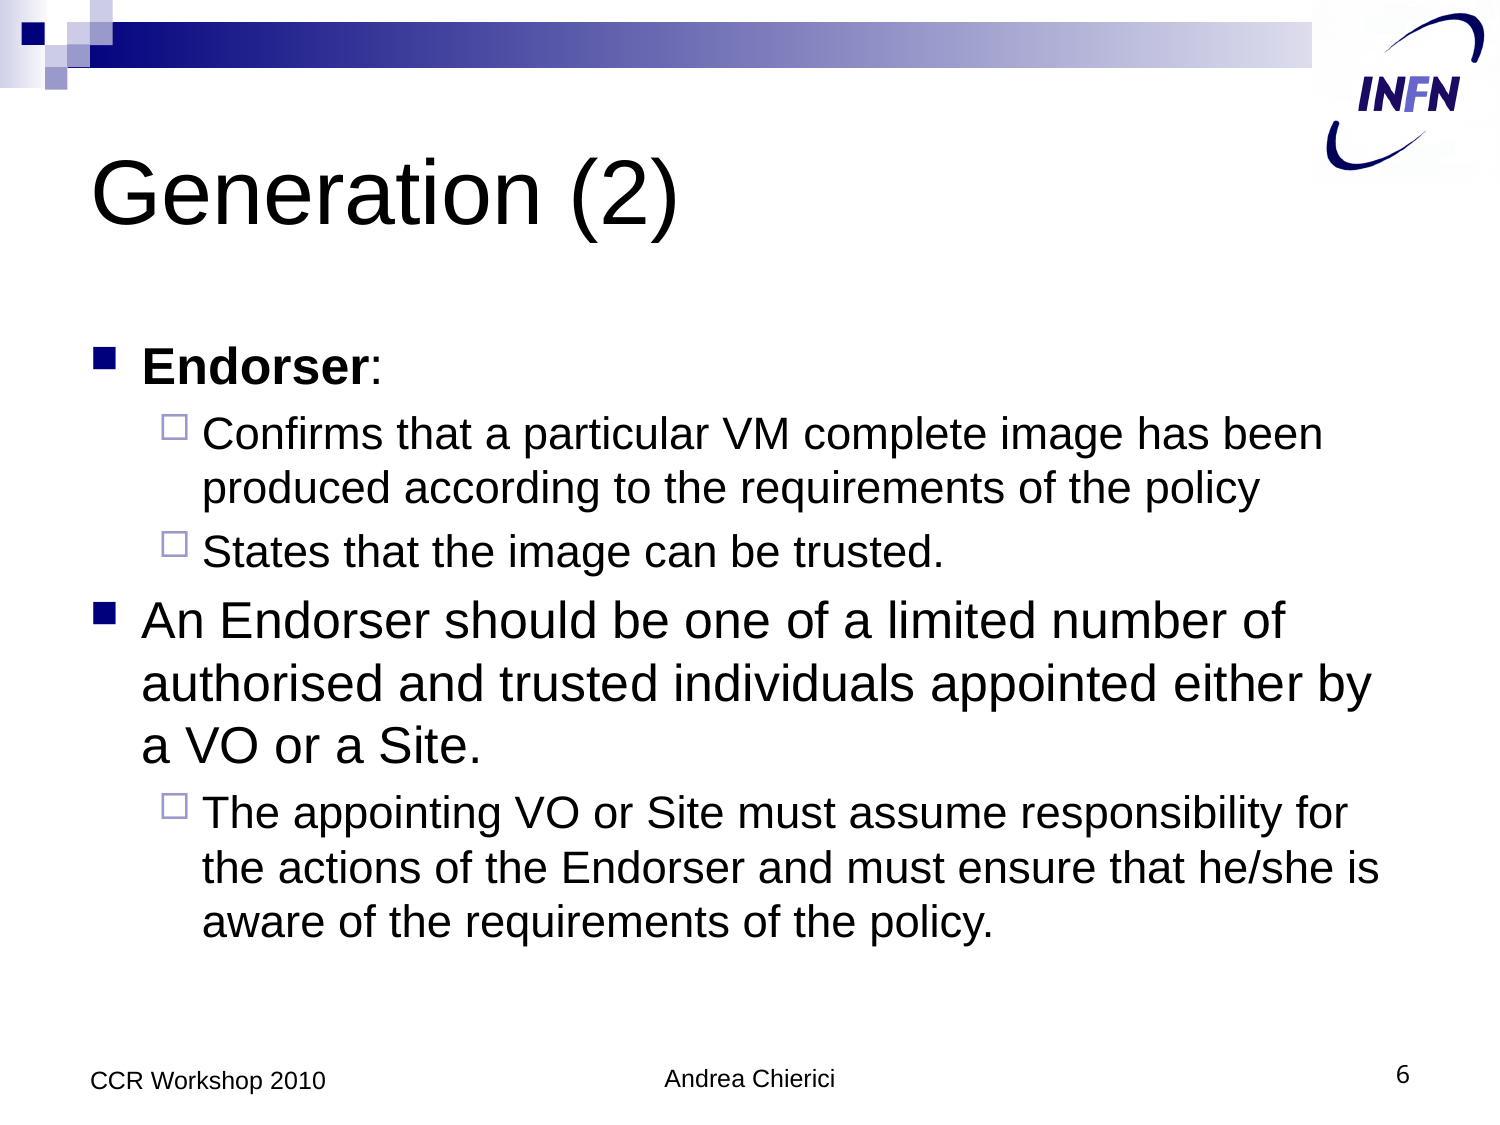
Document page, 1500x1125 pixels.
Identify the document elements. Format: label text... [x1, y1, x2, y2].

footer Andrea Chierici [512, 1024, 988, 1101]
slide_number 6 [1074, 1024, 1426, 1101]
list Endorser: Confirms that a particular VM complete image has been produced according to the requirements of the policy States that the image can be trusted. An Endorser should be one of a limited number of authorised and trusted individuals appointed either by a VO or a Site. The appointing VO or Site must assume responsibility for the actions of the Endorser and must ensure that he/she is aware of the requirements of the policy. [74, 324, 1426, 963]
picture [1312, 0, 1500, 184]
slide_number CCR Workshop 2010 [74, 1024, 426, 1103]
title Generation (2) [74, 74, 1426, 301]
